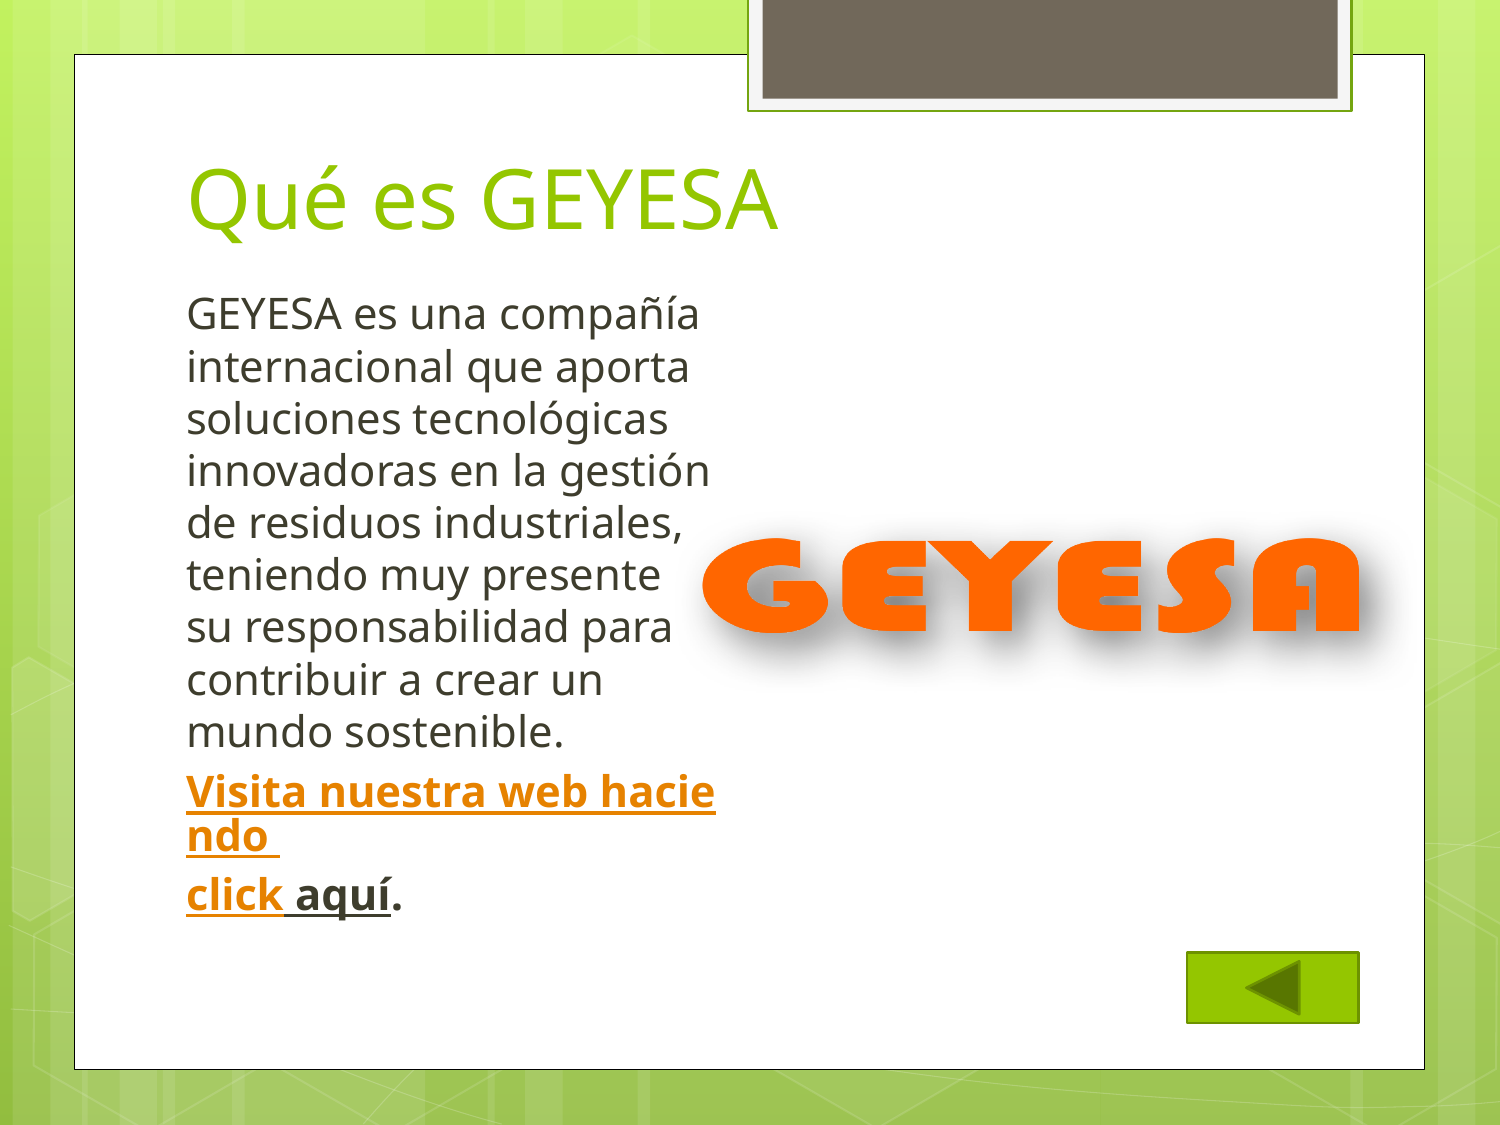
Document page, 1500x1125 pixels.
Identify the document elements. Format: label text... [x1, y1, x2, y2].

title Qué es GEYESA [171, 66, 1324, 254]
list GEYESA es una compañía internacional que aporta soluciones tecnológicas innovadoras en la gestión de residuos industriales, teniendo muy presente su responsabilidad para contribuir a crear un mundo sostenible. Visita nuestra web haciendo click aquí. [171, 278, 732, 953]
text_box [1186, 951, 1360, 1024]
picture [702, 538, 1359, 634]
